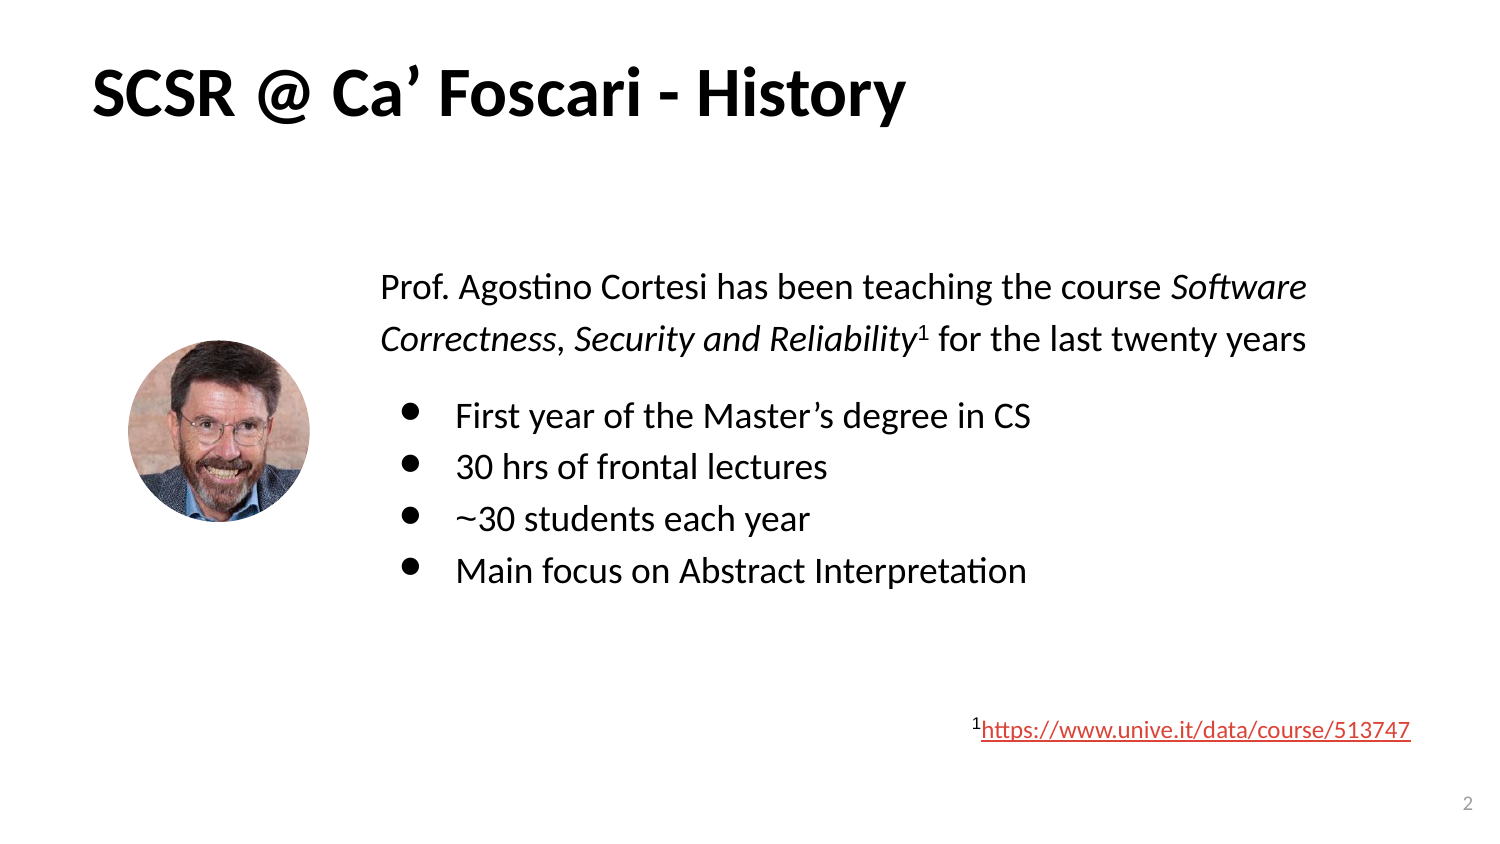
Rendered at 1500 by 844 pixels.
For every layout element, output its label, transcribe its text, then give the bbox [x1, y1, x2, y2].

title SCSR @ Ca’ Foscari - History [77, 19, 1427, 146]
slide_number ‹#› [1398, 770, 1489, 835]
text_box Prof. Agostino Cortesi has been teaching the course Software Correctness, Security and Reliability1 for the last twenty years First year of the Master’s degree in CS 30 hrs of frontal lectures ~30 students each year Main focus on Abstract Interpretation [365, 240, 1378, 596]
text_box 1https://www.unive.it/data/course/513747 [365, 648, 1427, 760]
picture [127, 340, 310, 523]
